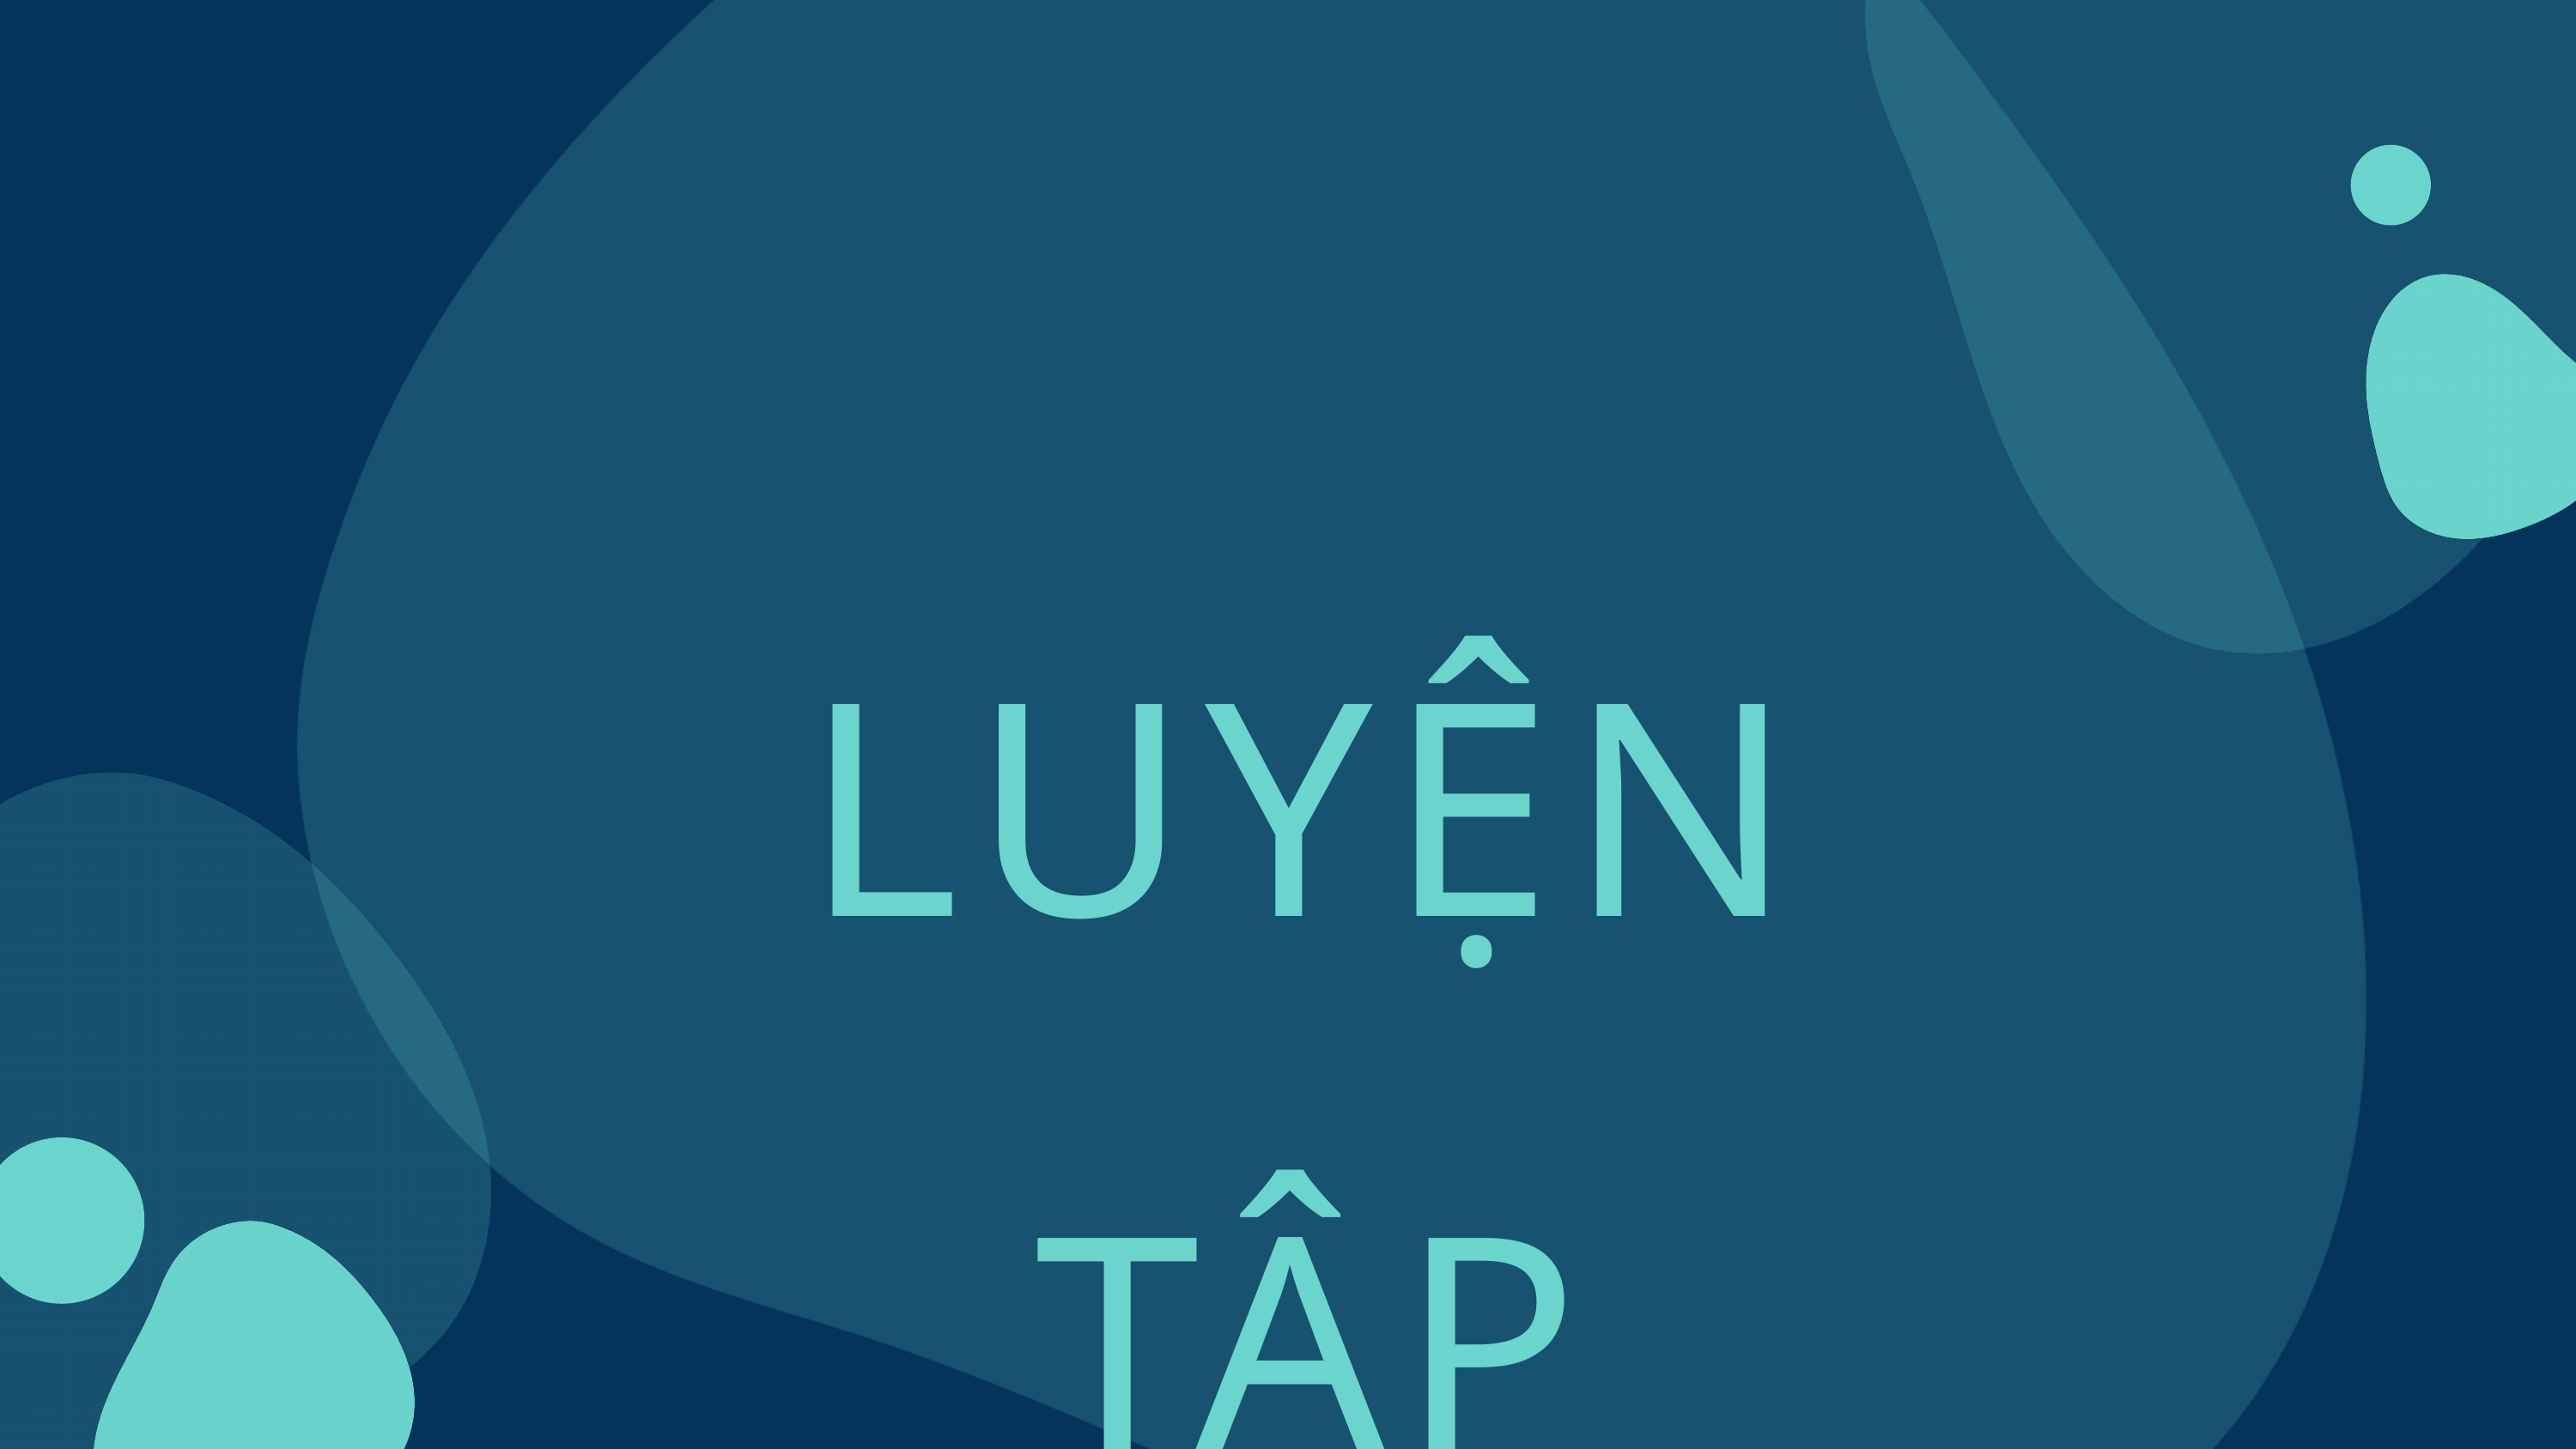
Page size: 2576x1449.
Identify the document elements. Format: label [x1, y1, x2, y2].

picture [0, 0, 2576, 1449]
text_box [2350, 144, 2432, 226]
text_box [0, 1137, 145, 1304]
